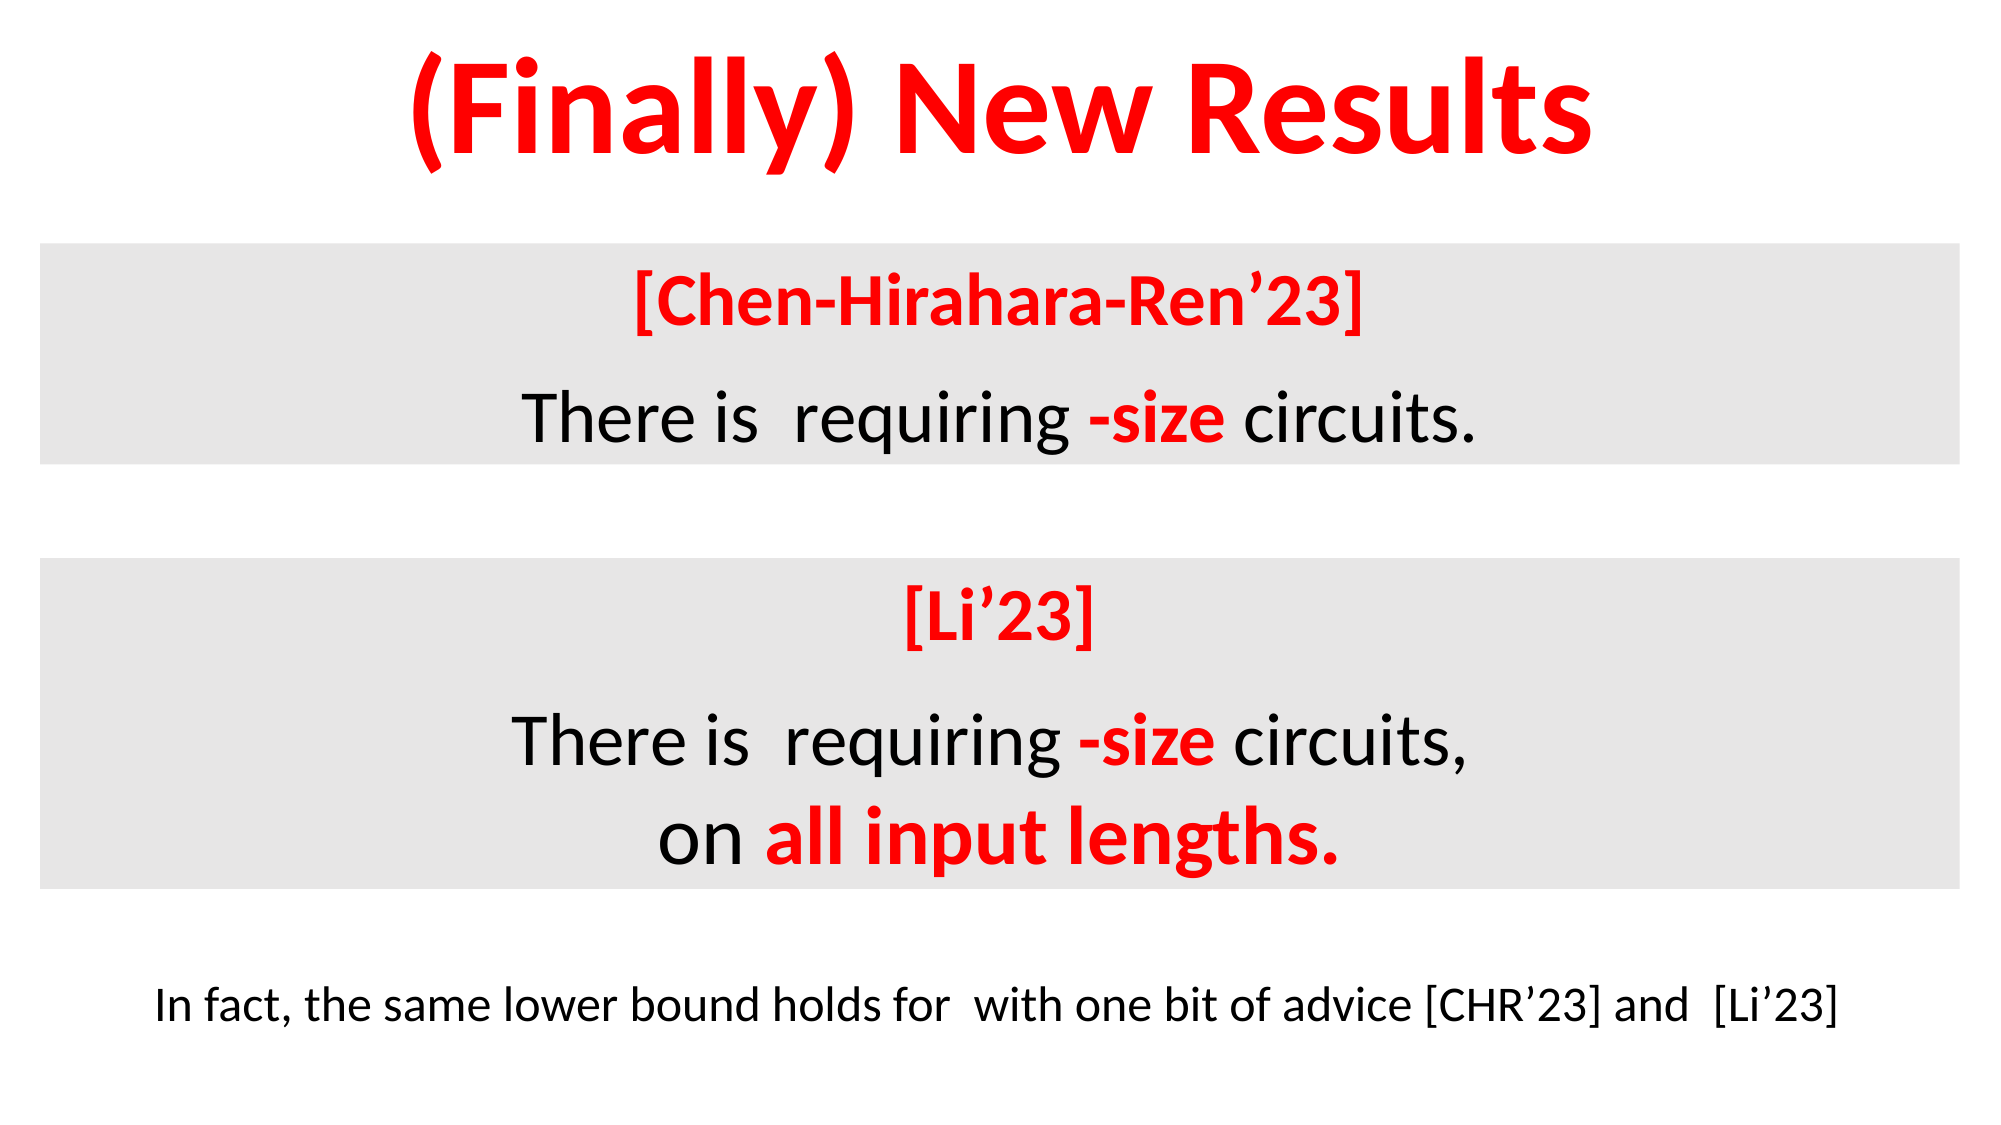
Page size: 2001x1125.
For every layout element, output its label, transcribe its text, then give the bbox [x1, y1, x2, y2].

title (Finally) New Results [137, 0, 1863, 218]
